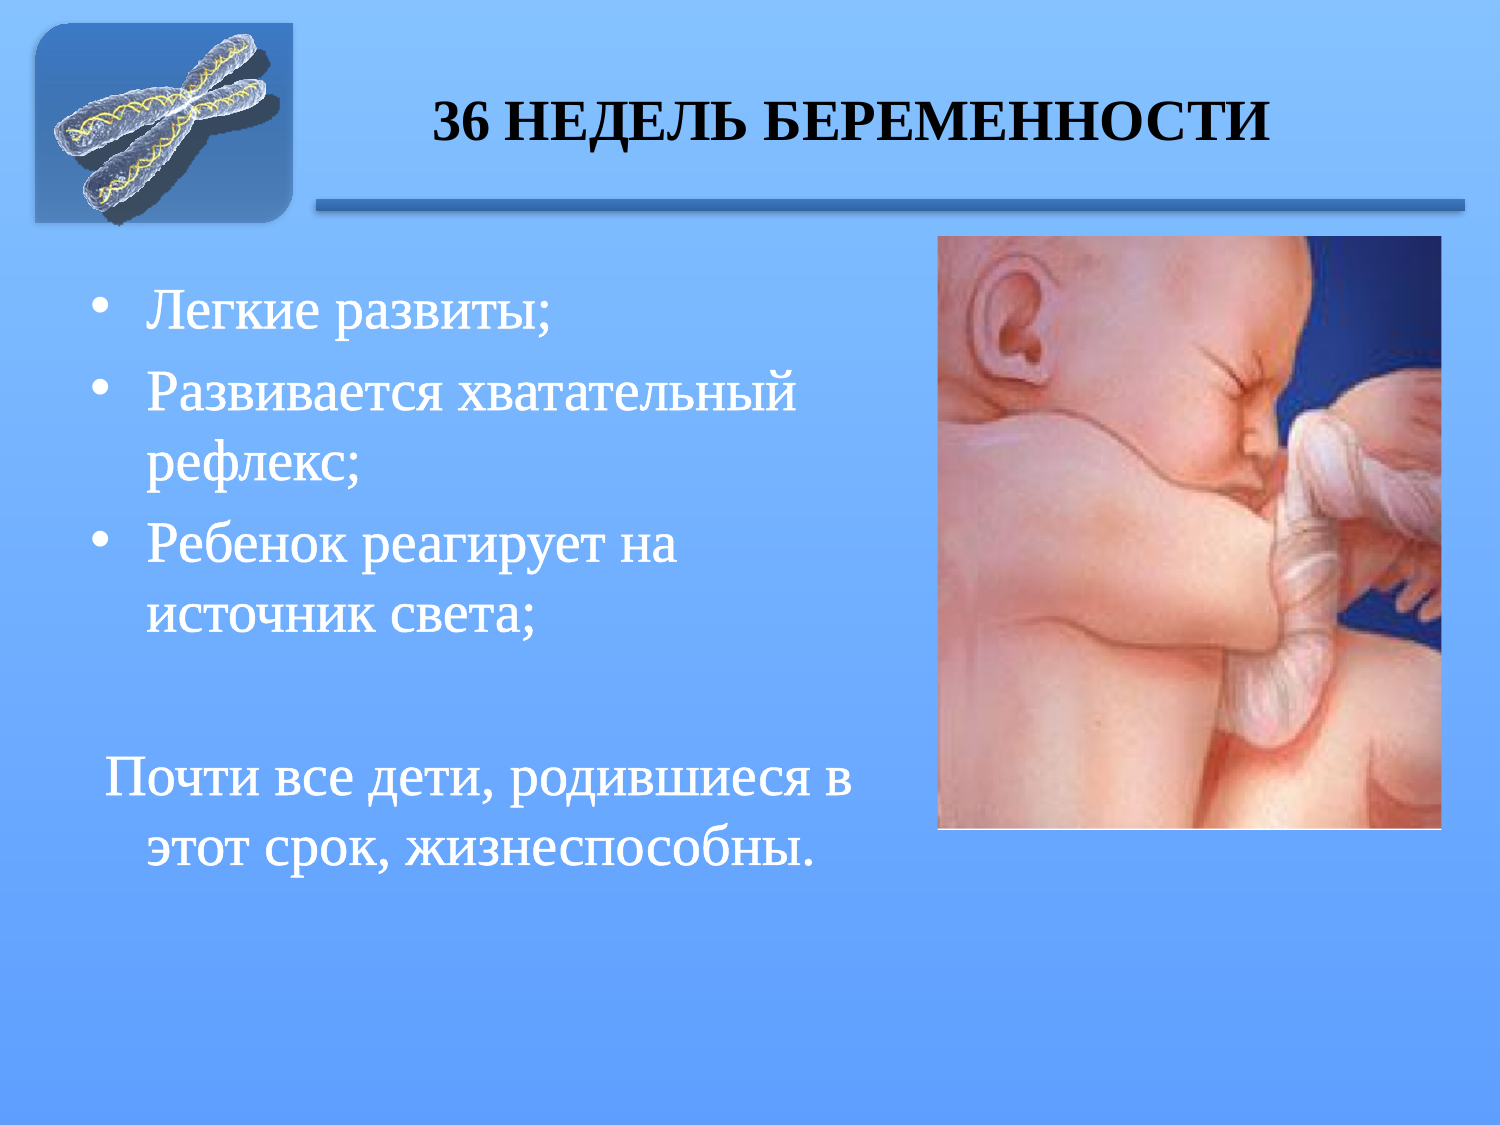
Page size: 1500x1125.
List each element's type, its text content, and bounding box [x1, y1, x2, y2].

picture [46, 23, 270, 223]
title 36 НЕДЕЛЬ БЕРЕМЕННОСТИ [292, 23, 1425, 211]
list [937, 235, 1442, 830]
list Легкие развиты; Развивается хватательный рефлекс; Ребенок реагирует на источник света; Почти все дети, родившиеся в этот срок, жизнеспособны. [75, 262, 914, 1005]
